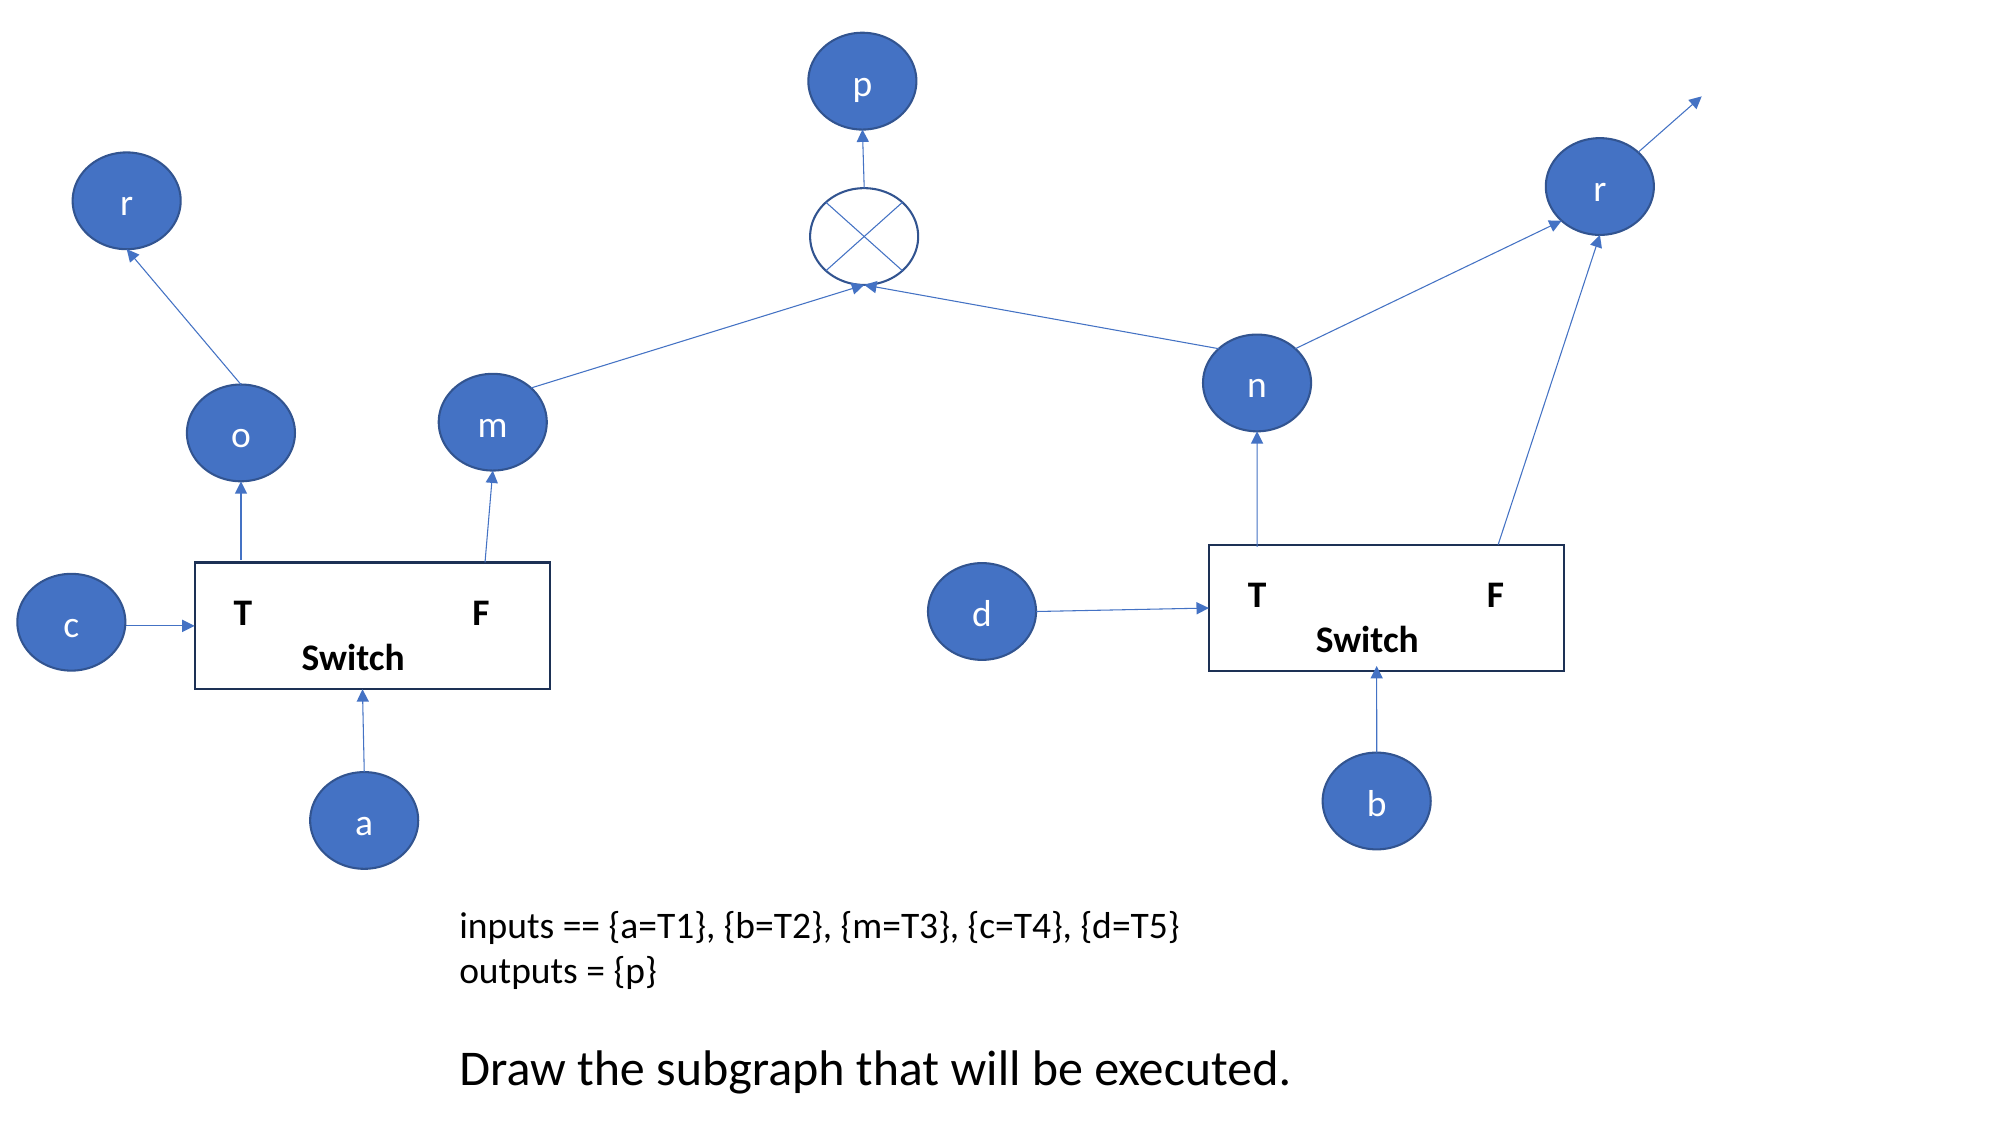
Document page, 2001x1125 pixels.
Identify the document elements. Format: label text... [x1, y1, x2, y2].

text_box [809, 187, 920, 284]
text_box [194, 685, 551, 690]
text_box r [71, 151, 182, 251]
text_box n [1201, 333, 1313, 433]
text_box [194, 561, 551, 580]
text_box T F Switch [167, 580, 640, 685]
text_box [1295, 220, 1562, 349]
text_box [1208, 544, 1565, 562]
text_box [1036, 607, 1209, 612]
text_box r [1544, 137, 1655, 236]
text_box m [437, 372, 548, 472]
text_box a [309, 771, 420, 870]
text_box [1208, 668, 1375, 672]
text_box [484, 470, 493, 563]
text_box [1638, 96, 1702, 153]
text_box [530, 284, 865, 388]
text_box b [1321, 751, 1432, 851]
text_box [126, 249, 241, 385]
text_box [1379, 668, 1565, 672]
text_box o [185, 383, 297, 483]
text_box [864, 284, 1219, 349]
text_box inputs == {a=T1}, {b=T2}, {m=T3}, {c=T4}, {d=T5} outputs = {p} Draw the subgraph that will be executed. [444, 893, 1518, 1104]
text_box T F Switch [1182, 562, 1654, 668]
text_box c [16, 572, 127, 672]
text_box d [926, 562, 1038, 661]
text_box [1498, 234, 1600, 545]
text_box p [807, 31, 918, 131]
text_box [825, 202, 903, 271]
